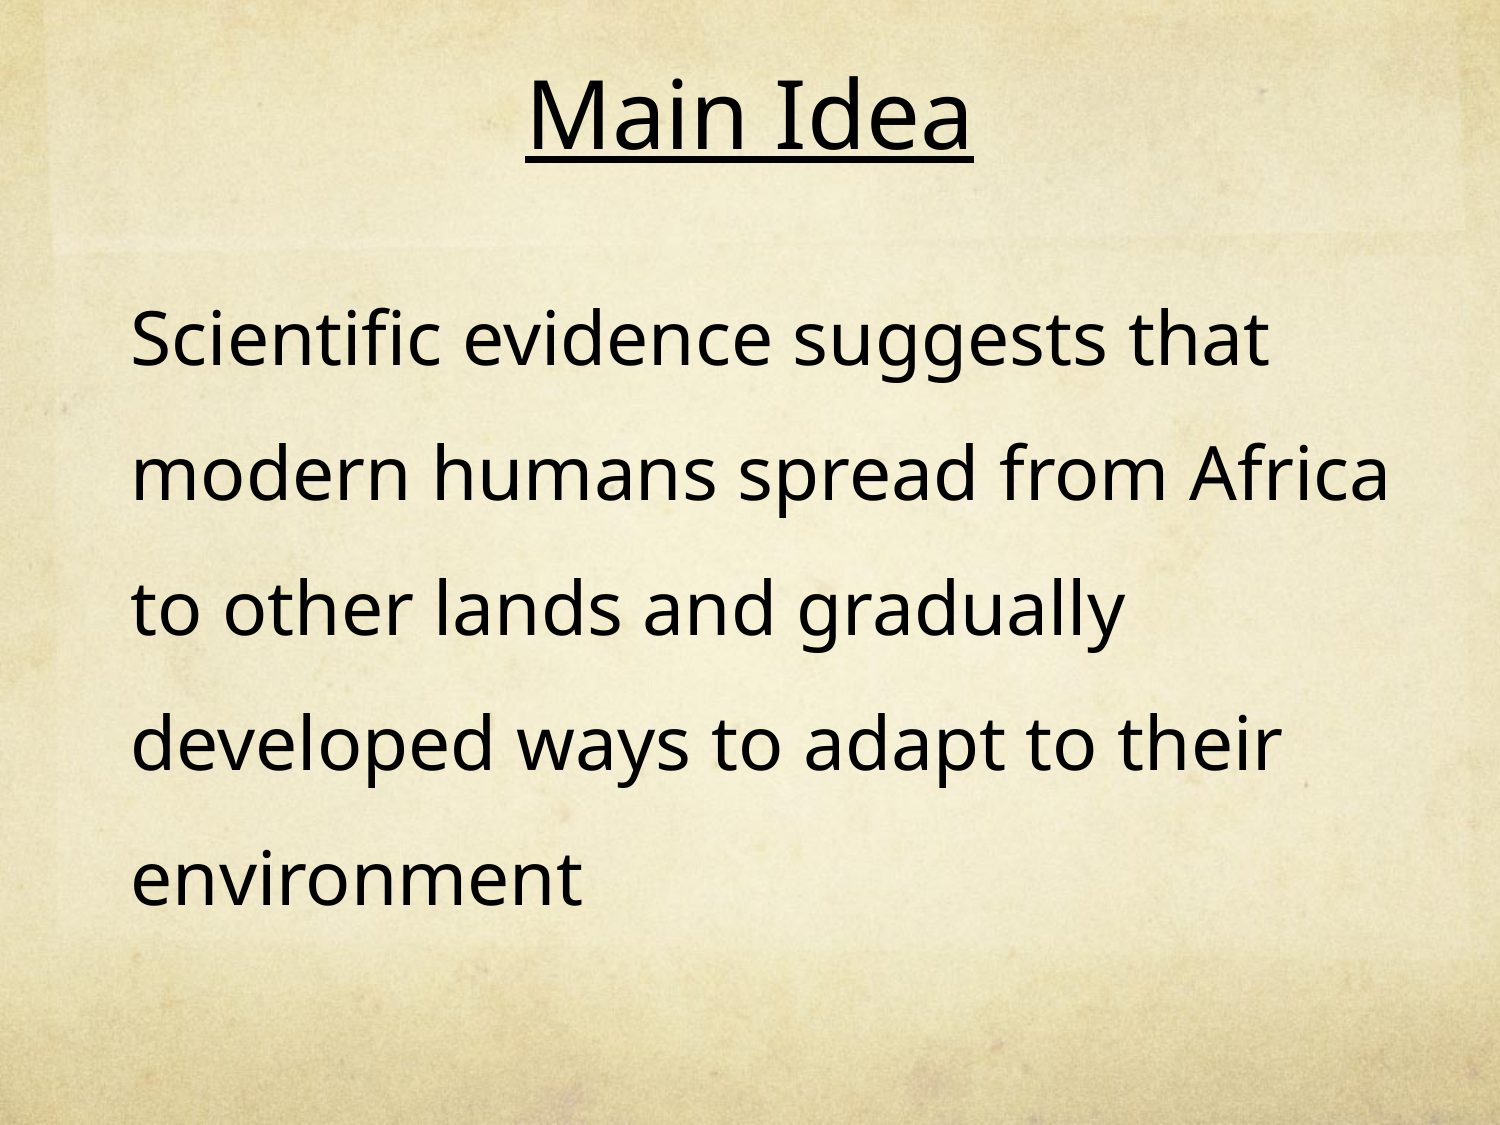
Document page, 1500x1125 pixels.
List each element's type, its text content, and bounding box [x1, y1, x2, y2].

picture [0, 0, 1500, 1125]
list Scientific evidence suggests that modern humans spread from Africa to other lands and gradually developed ways to adapt to their environment [39, 238, 1482, 1125]
title Main Idea [150, 39, 1350, 182]
